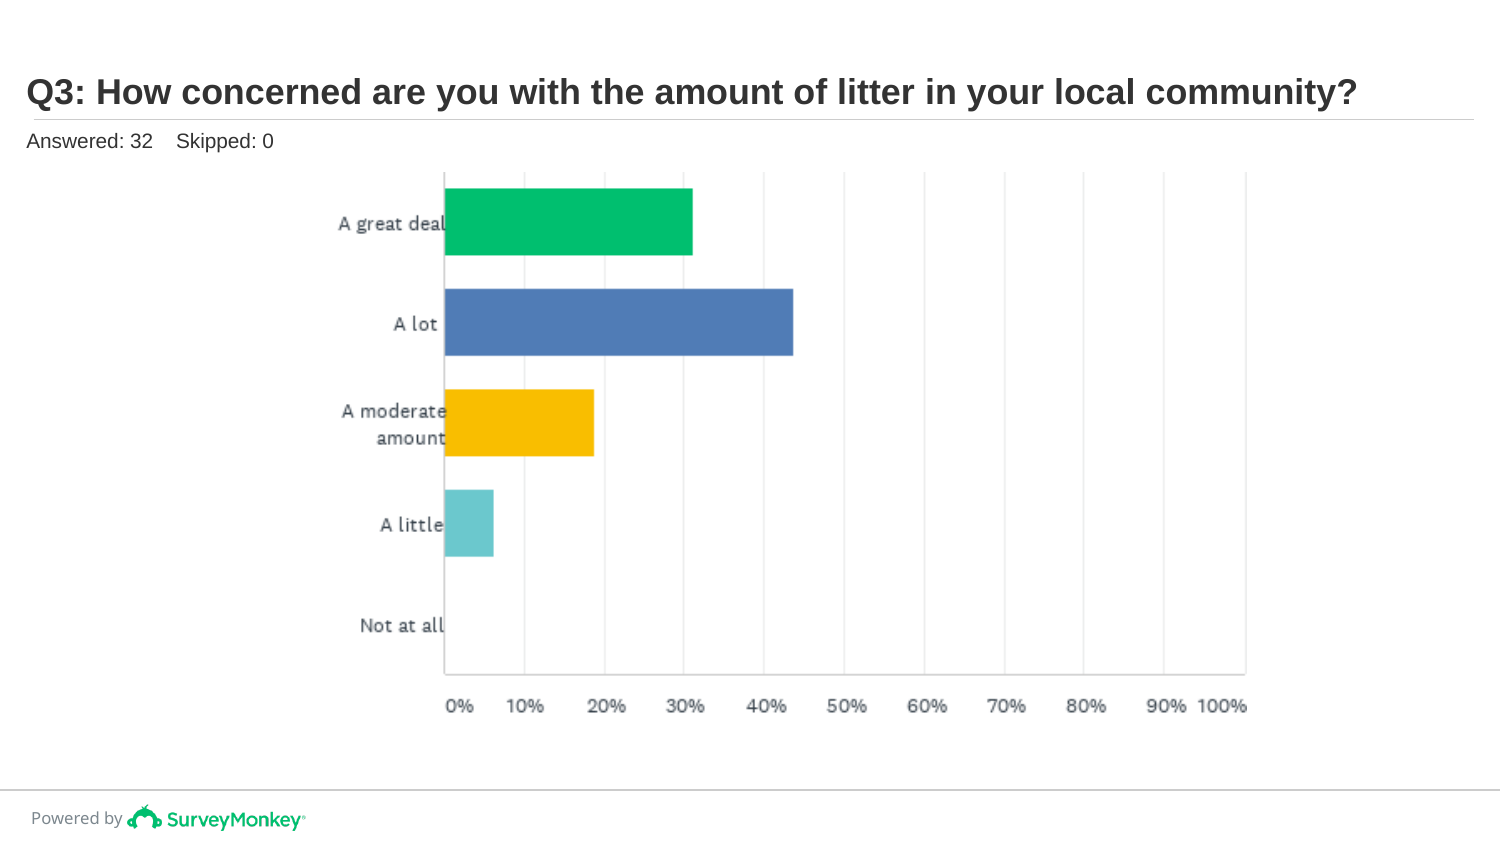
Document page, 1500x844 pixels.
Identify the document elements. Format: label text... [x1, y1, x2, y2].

list Answered: 32 Skipped: 0 [18, 120, 895, 163]
picture [252, 171, 1247, 758]
title Q3: How concerned are you with the amount of litter in your local community? [18, 54, 1370, 120]
picture [116, 793, 316, 842]
